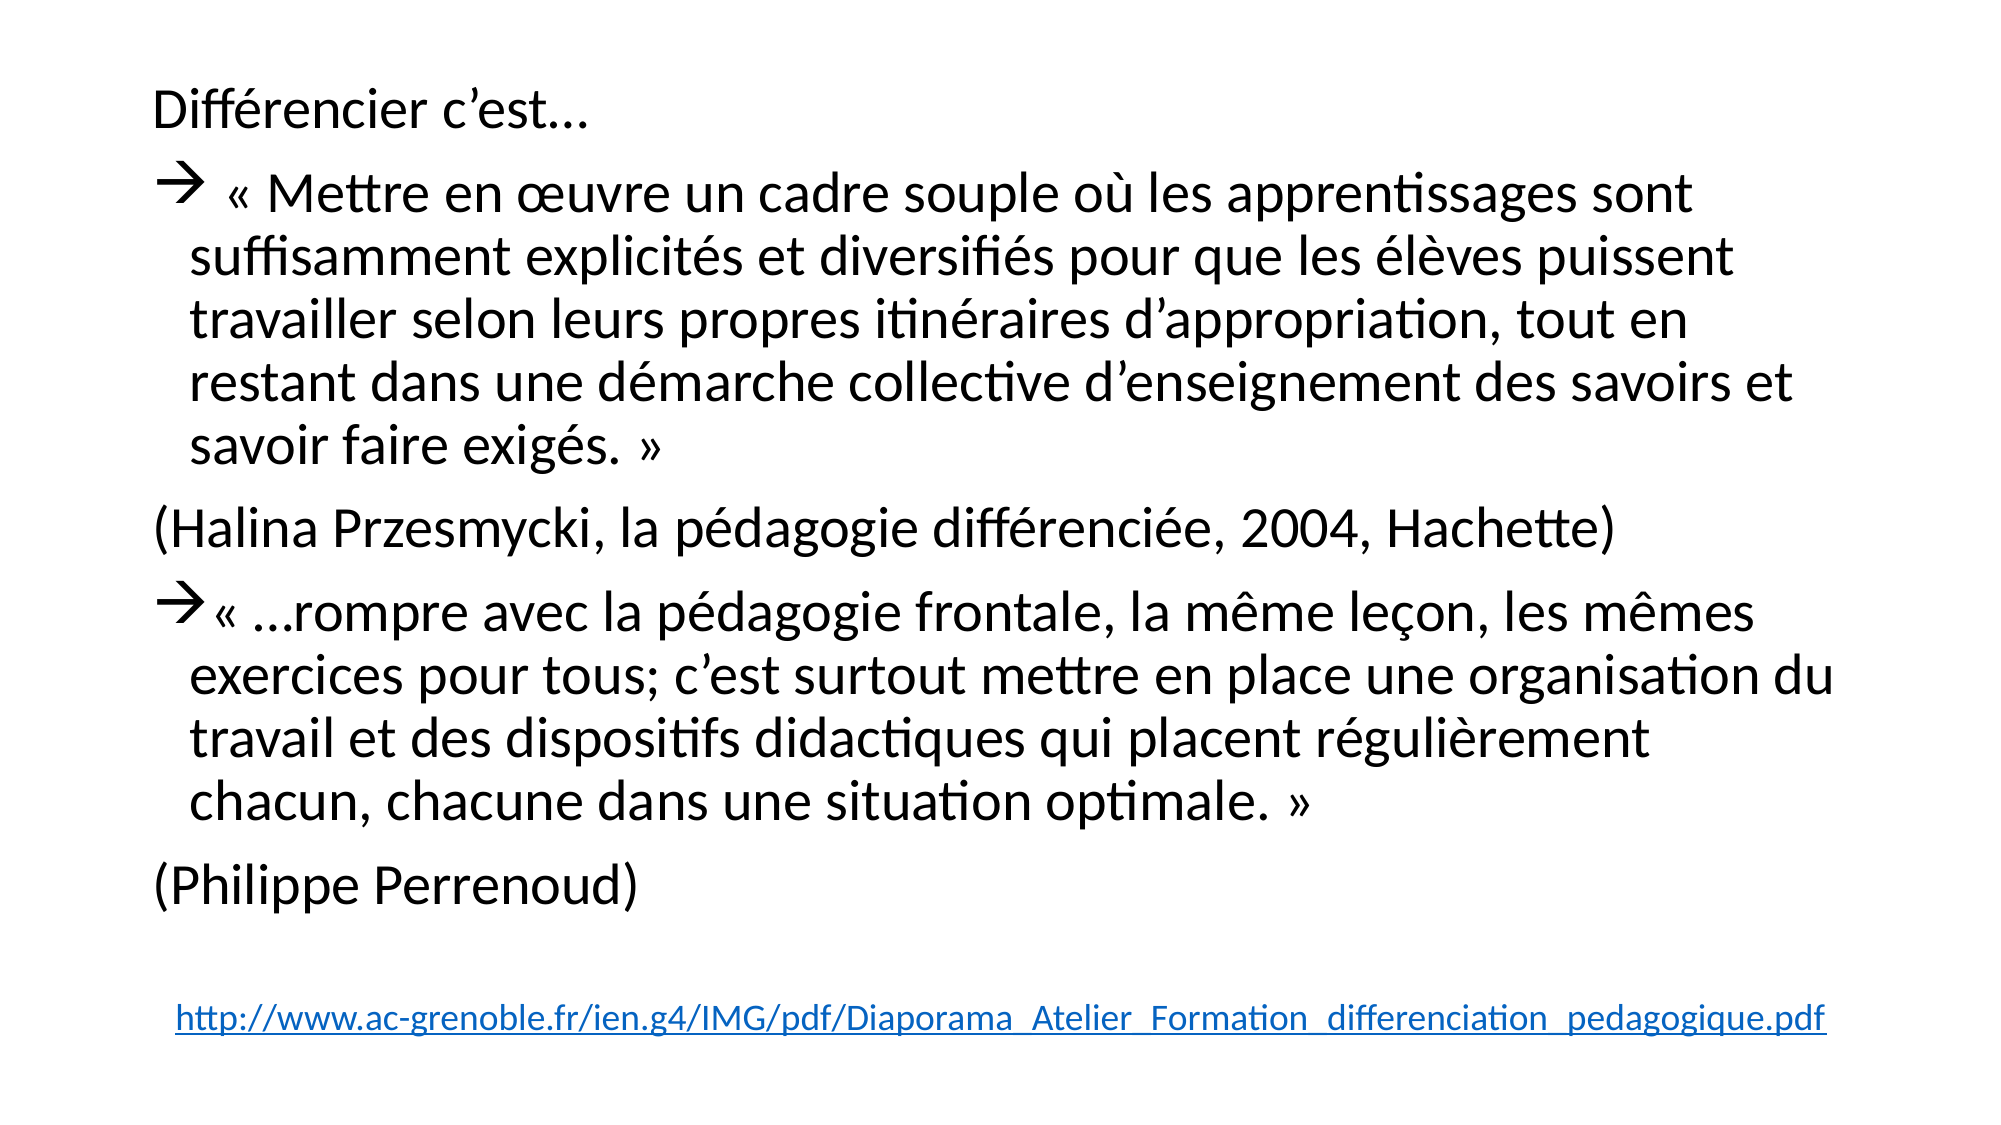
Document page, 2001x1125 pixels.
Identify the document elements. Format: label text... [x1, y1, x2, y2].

list Différencier c’est… « Mettre en œuvre un cadre souple où les apprentissages sont suffisamment explicités et diversifiés pour que les élèves puissent travailler selon leurs propres itinéraires d’appropriation, tout en restant dans une démarche collective d’enseignement des savoirs et savoir faire exigés. » (Halina Przesmycki, la pédagogie différenciée, 2004, Hachette) « …rompre avec la pédagogie frontale, la même leçon, les mêmes exercices pour tous; c’est surtout mettre en place une organisation du travail et des dispositifs didactiques qui placent régulièrement chacun, chacune dans une situation optimale. » (Philippe Perrenoud) [137, 70, 1863, 954]
text_box http://www.ac-grenoble.fr/ien.g4/IMG/pdf/Diaporama_Atelier_Formation_differenciation_pedagogique.pdf [160, 985, 1924, 1046]
